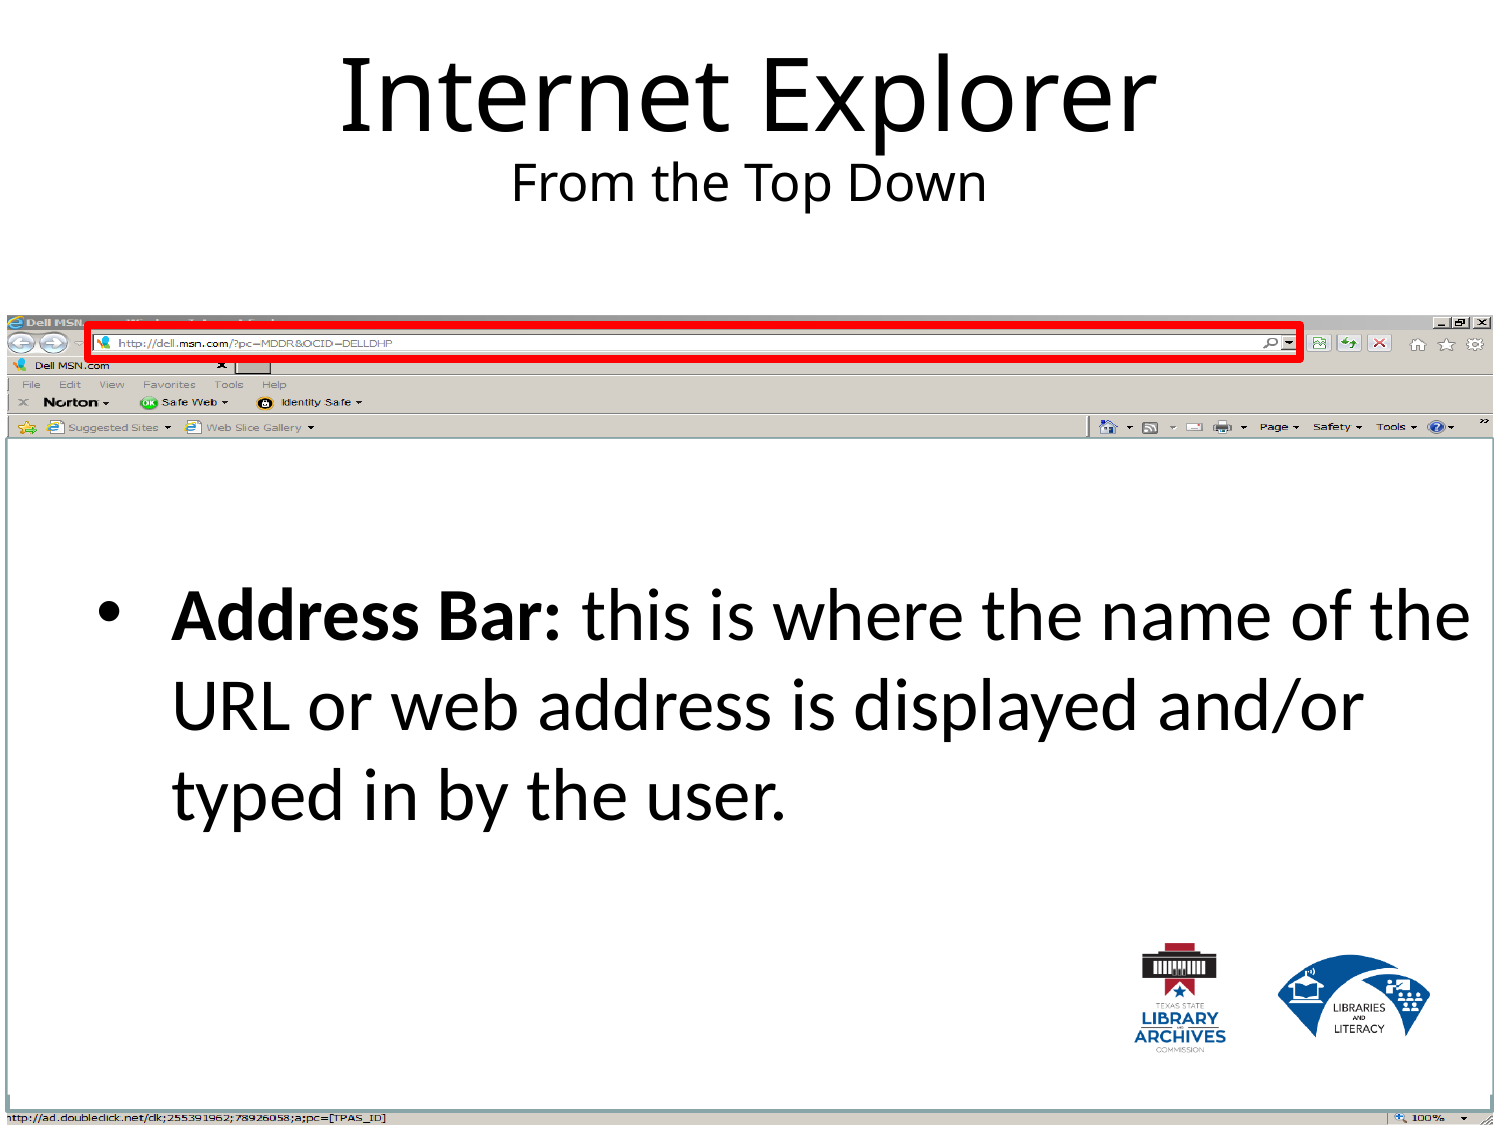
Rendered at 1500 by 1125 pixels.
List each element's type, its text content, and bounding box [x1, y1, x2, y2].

title Internet Explorer From the Top Down [0, 0, 1500, 316]
picture [7, 314, 1493, 1125]
